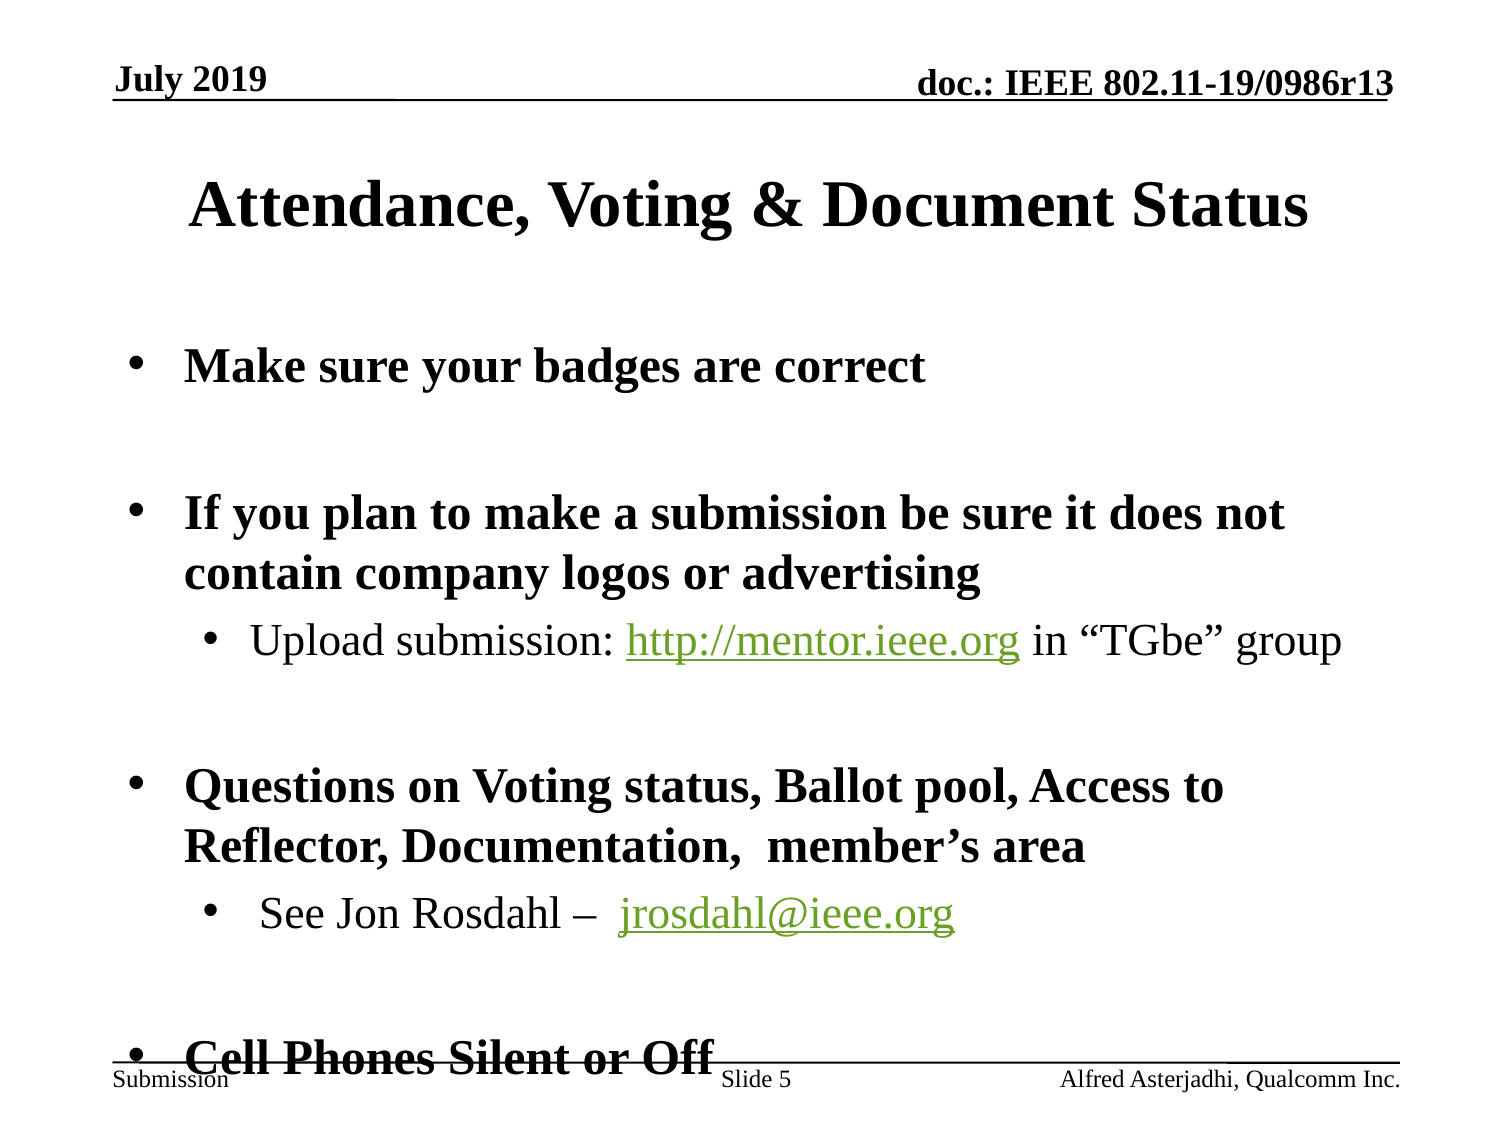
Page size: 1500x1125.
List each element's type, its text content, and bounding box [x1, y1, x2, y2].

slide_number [114, 54, 423, 100]
list Make sure your badges are correct If you plan to make a submission be sure it does not contain company logos or advertising Upload submission: http://mentor.ieee.org in “TGbe” group Questions on Voting status, Ballot pool, Access to Reflector, Documentation, member’s area See Jon Rosdahl – jrosdahl@ieee.org Cell Phones Silent or Off [112, 324, 1388, 1063]
slide_number Slide 5 [712, 1061, 800, 1123]
title Attendance, Voting & Document Status [112, 112, 1388, 288]
footer Alfred Asterjadhi, Qualcomm Inc. [878, 1061, 1402, 1093]
